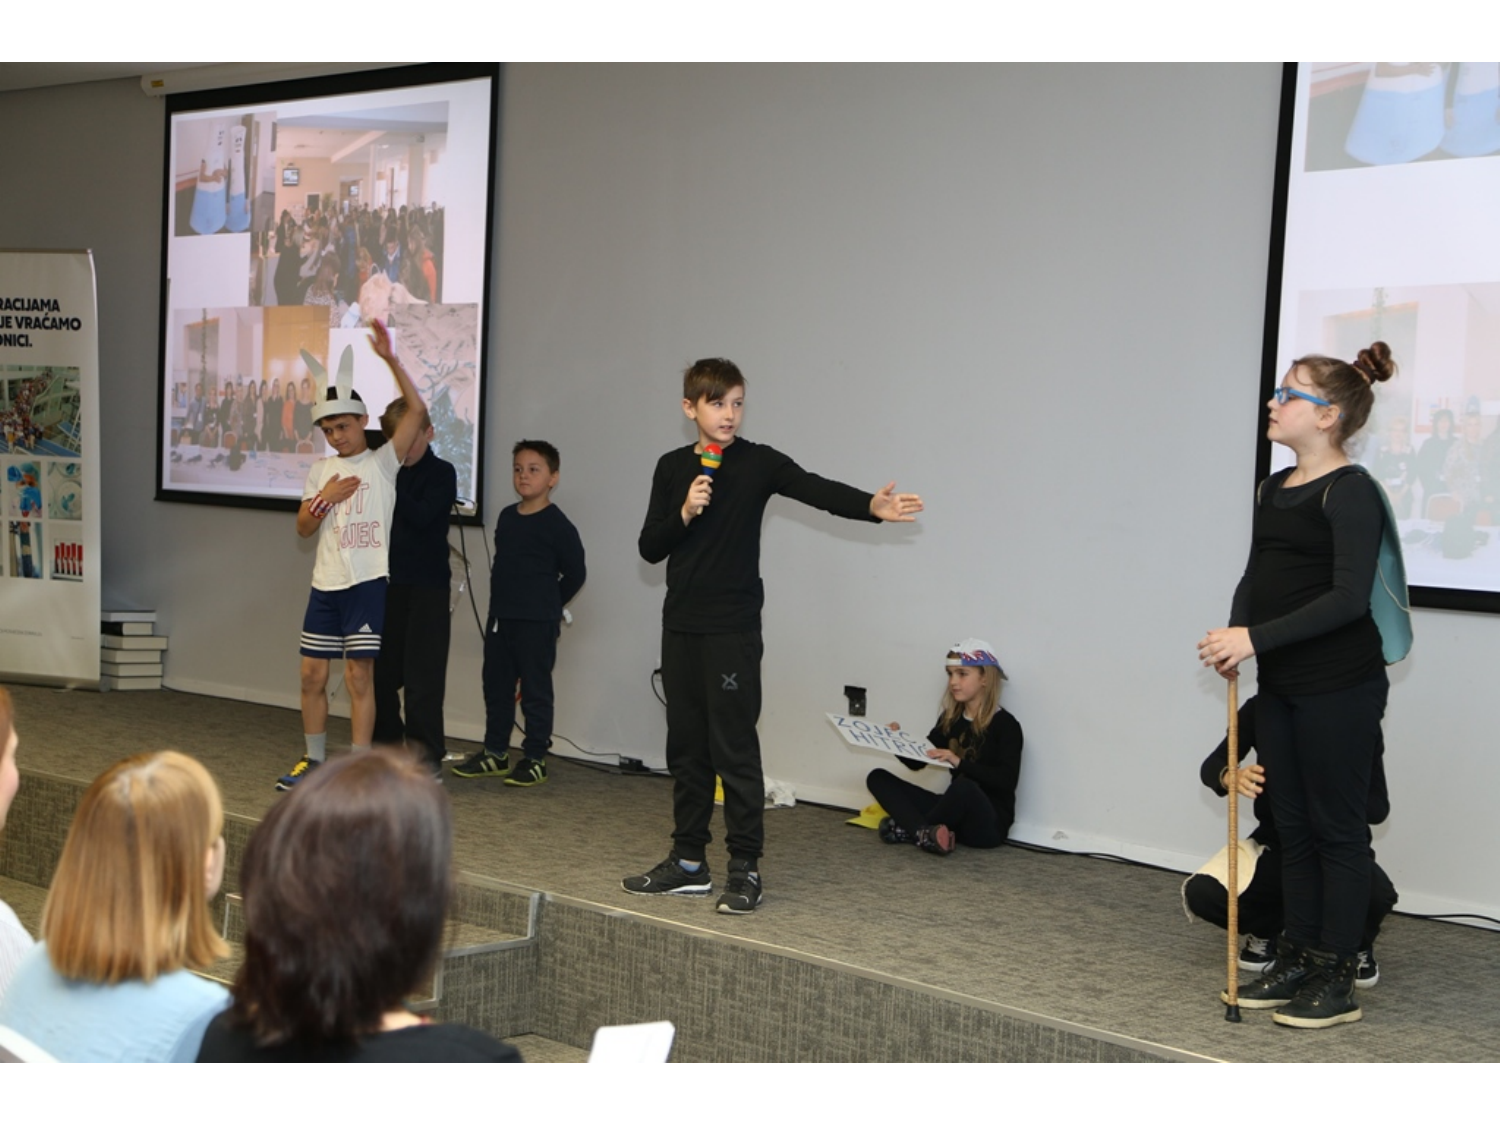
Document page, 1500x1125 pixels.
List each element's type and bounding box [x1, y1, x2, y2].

picture [0, 62, 1500, 1063]
